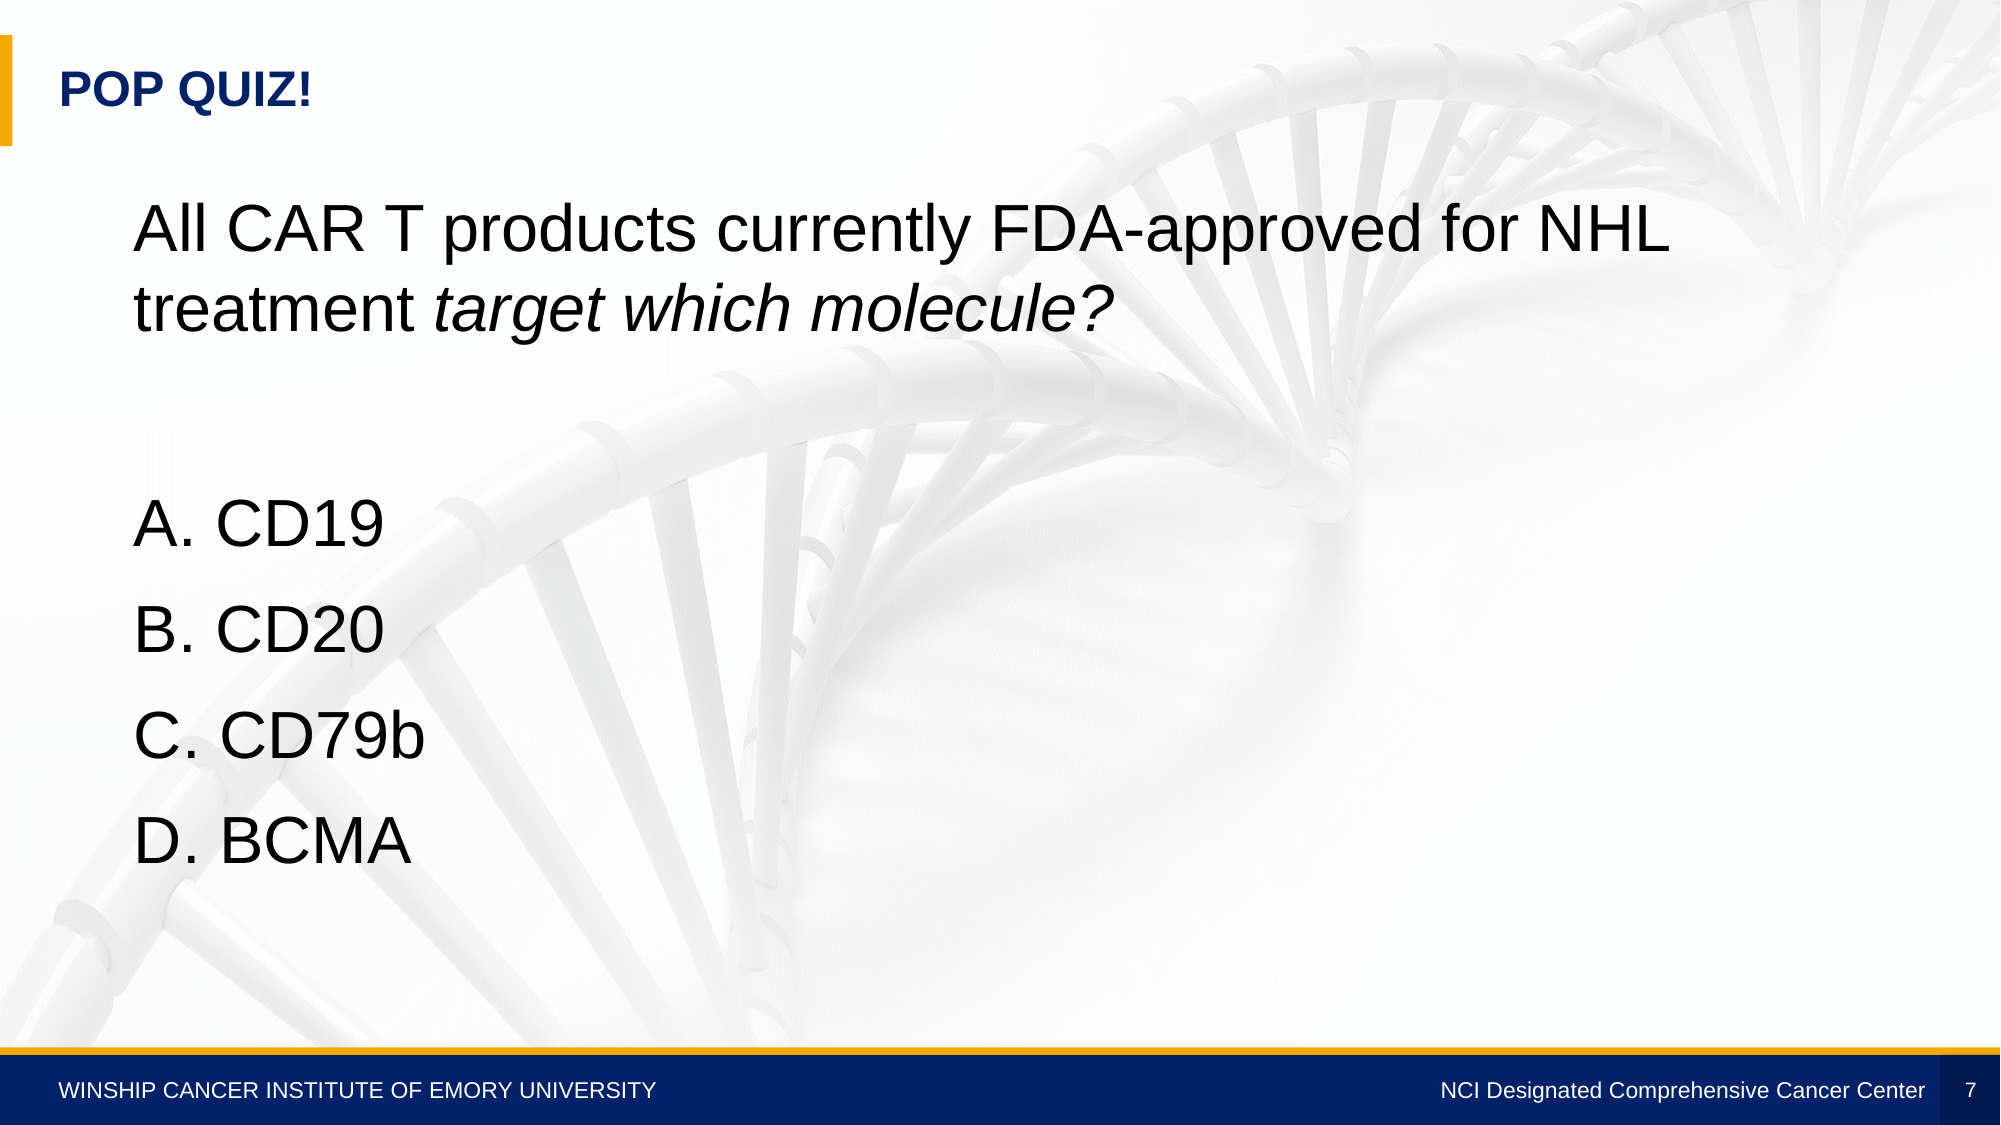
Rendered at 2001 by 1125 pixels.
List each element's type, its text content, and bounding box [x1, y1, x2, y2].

list All CAR T products currently FDA-approved for NHL treatment target which molecule? A. CD19 B. CD20 C. CD79b D. BCMA [58, 177, 1941, 1025]
title Pop quiz! [58, 35, 1941, 147]
slide_number 7 [1940, 1063, 2000, 1115]
